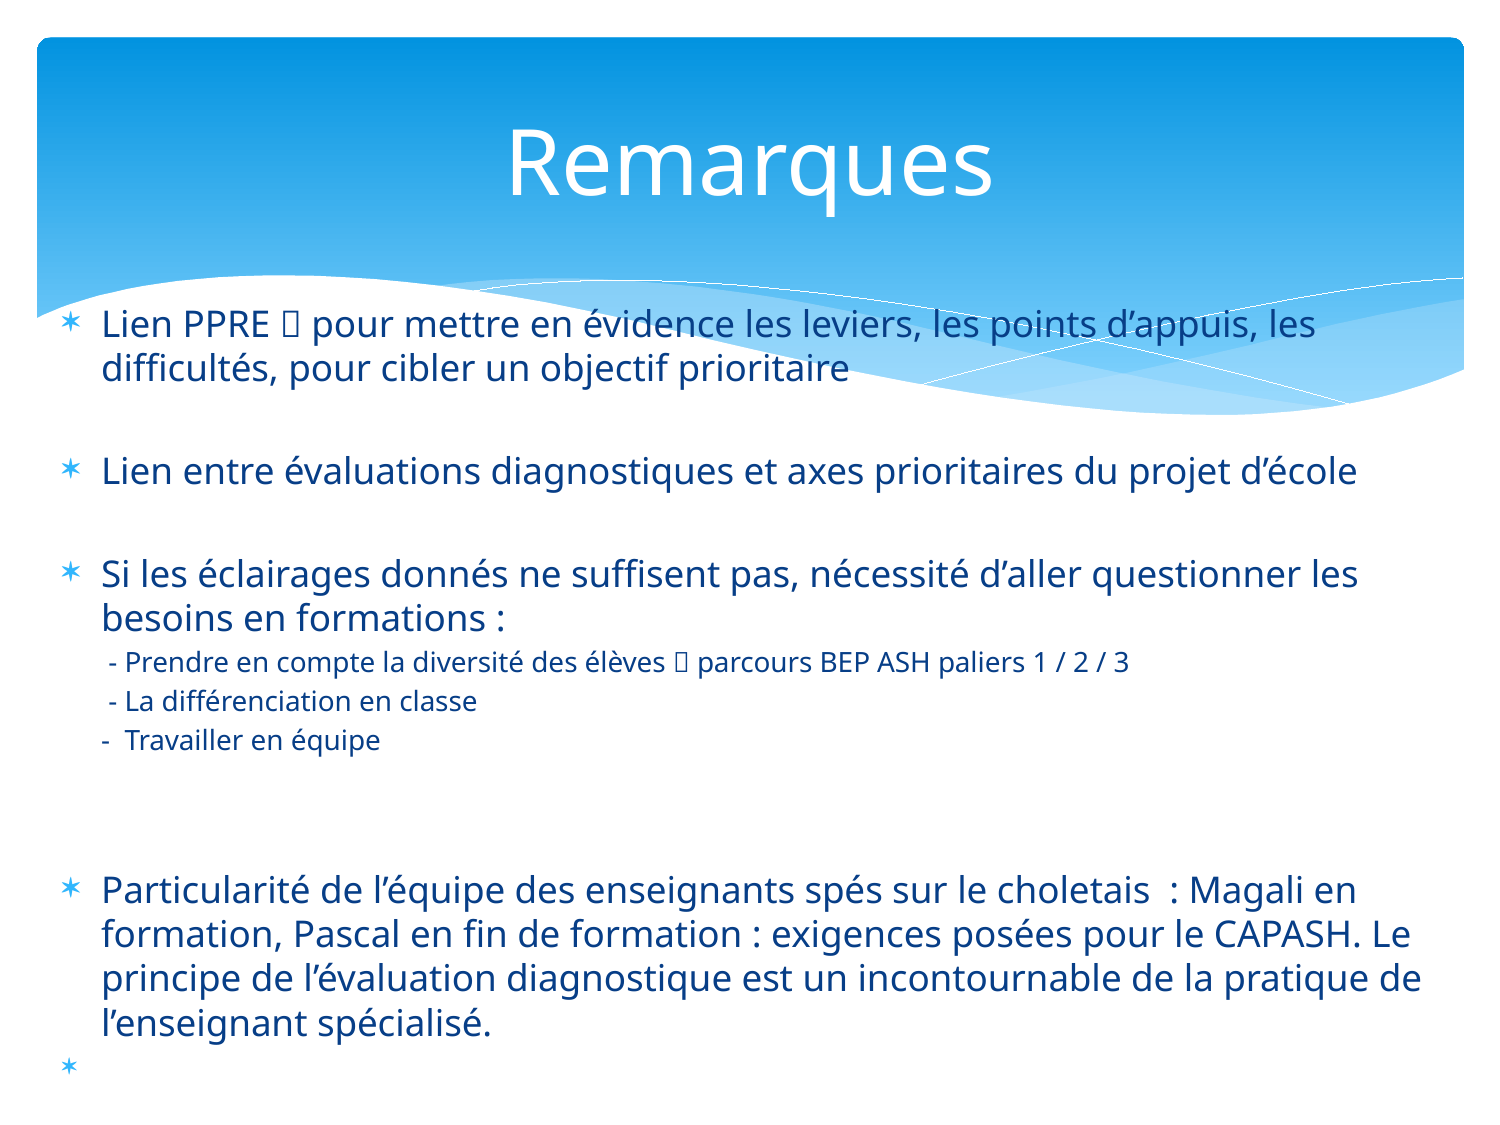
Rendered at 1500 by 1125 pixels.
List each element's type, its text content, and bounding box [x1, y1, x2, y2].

title Remarques [75, 55, 1425, 261]
list Lien PPRE  pour mettre en évidence les leviers, les points d’appuis, les difficultés, pour cibler un objectif prioritaire Lien entre évaluations diagnostiques et axes prioritaires du projet d’école Si les éclairages donnés ne suffisent pas, nécessité d’aller questionner les besoins en formations : - Prendre en compte la diversité des élèves  parcours BEP ASH paliers 1 / 2 / 3 - La différenciation en classe - Travailler en équipe Particularité de l’équipe des enseignants spés sur le choletais : Magali en formation, Pascal en fin de formation : exigences posées pour le CAPASH. Le principe de l’évaluation diagnostique est un incontournable de la pratique de l’enseignant spécialisé. [46, 292, 1454, 1102]
